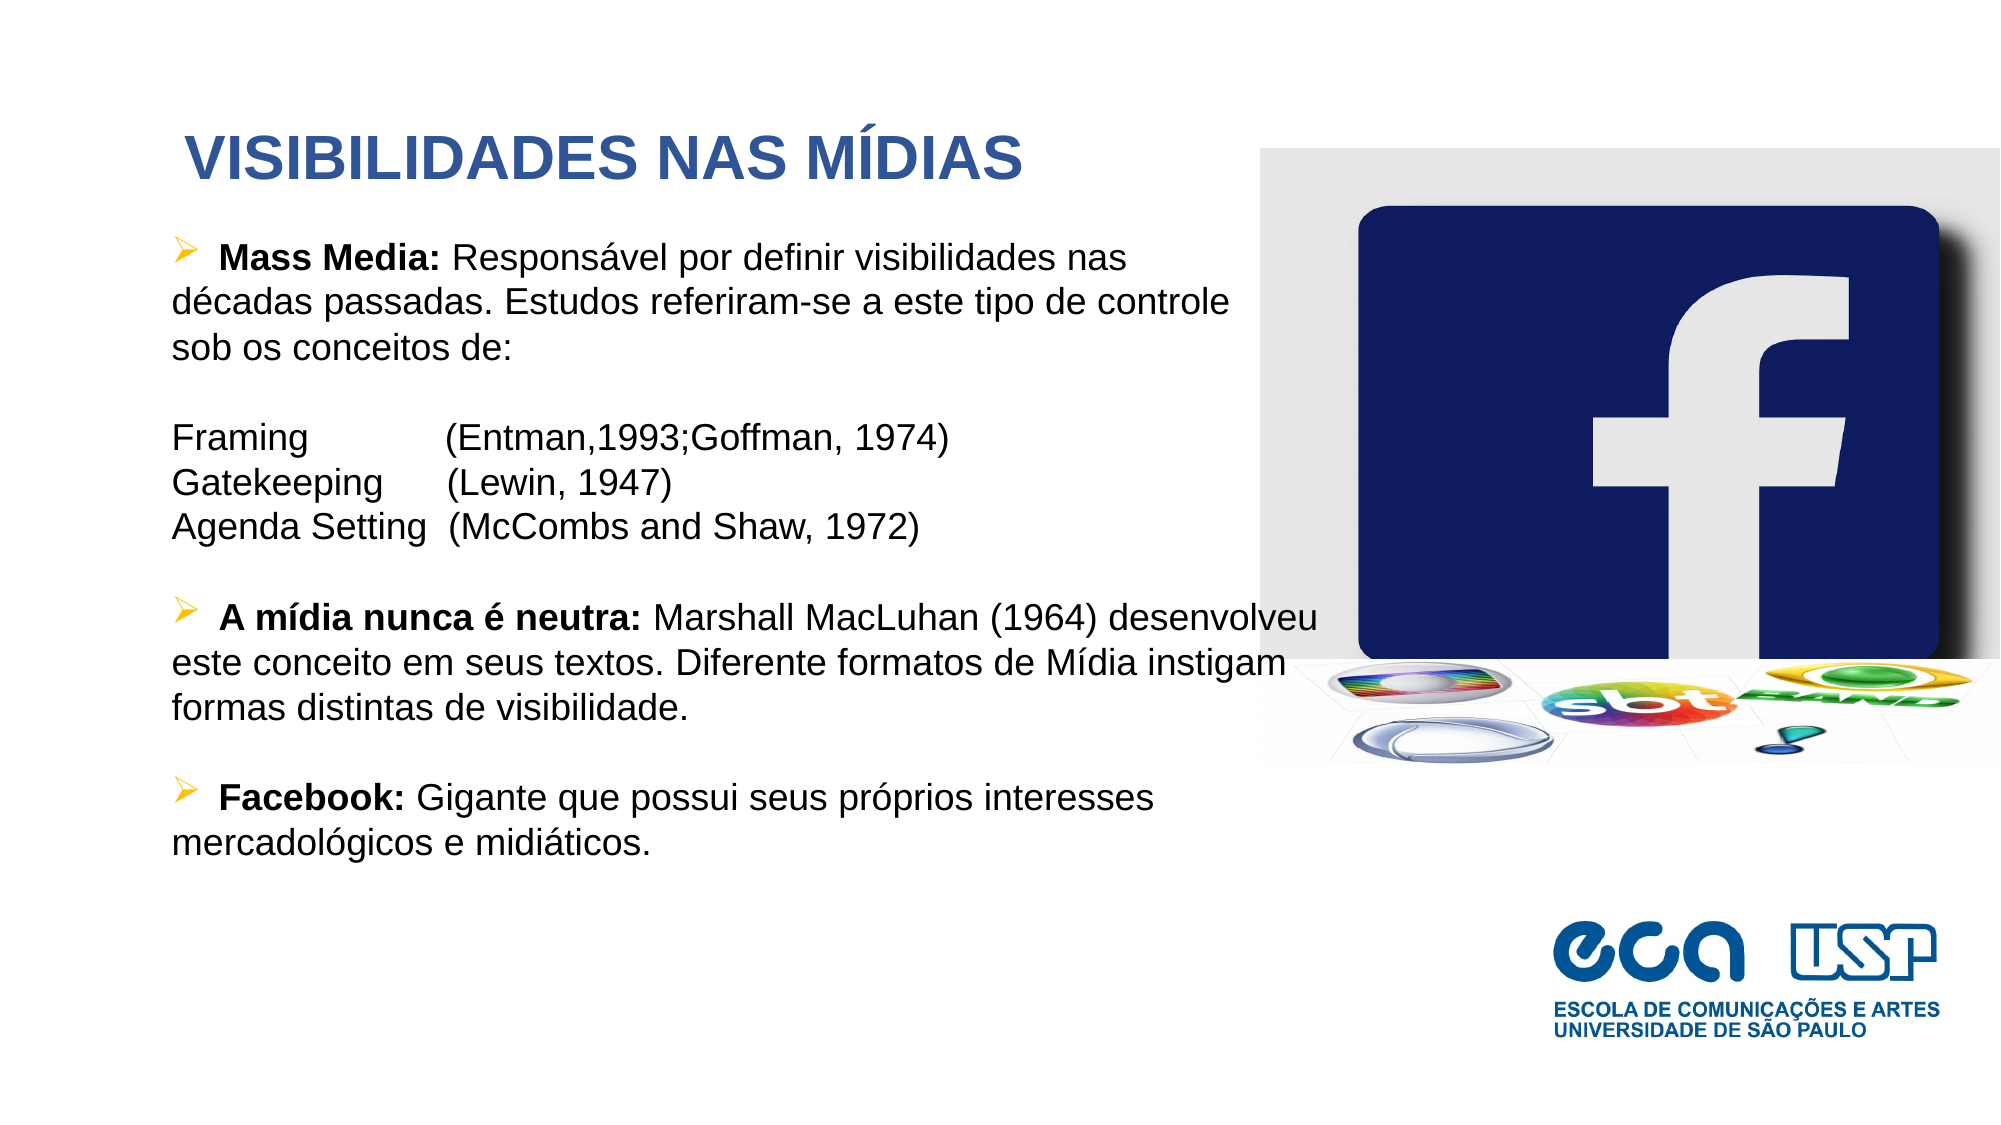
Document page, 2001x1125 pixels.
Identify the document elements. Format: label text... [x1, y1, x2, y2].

text_box Mass Media: Responsável por definir visibilidades nas décadas passadas. Estudos referiram-se a este tipo de controle sob os conceitos de: Framing (Entman,1993;Goffman, 1974) Gatekeeping (Lewin, 1947) Agenda Setting (McCombs and Shaw, 1972) A mídia nunca é neutra: Marshall MacLuhan (1964) desenvolveu este conceito em seus textos. Diferente formatos de Mídia instigam formas distintas de visibilidade. Facebook: Gigante que possui seus próprios interesses mercadológicos e midiáticos. [156, 225, 1374, 1125]
picture [1260, 148, 2000, 764]
picture [1550, 916, 1941, 1041]
text_box VISIBILIDADES NAS MÍDIAS [169, 109, 1041, 200]
